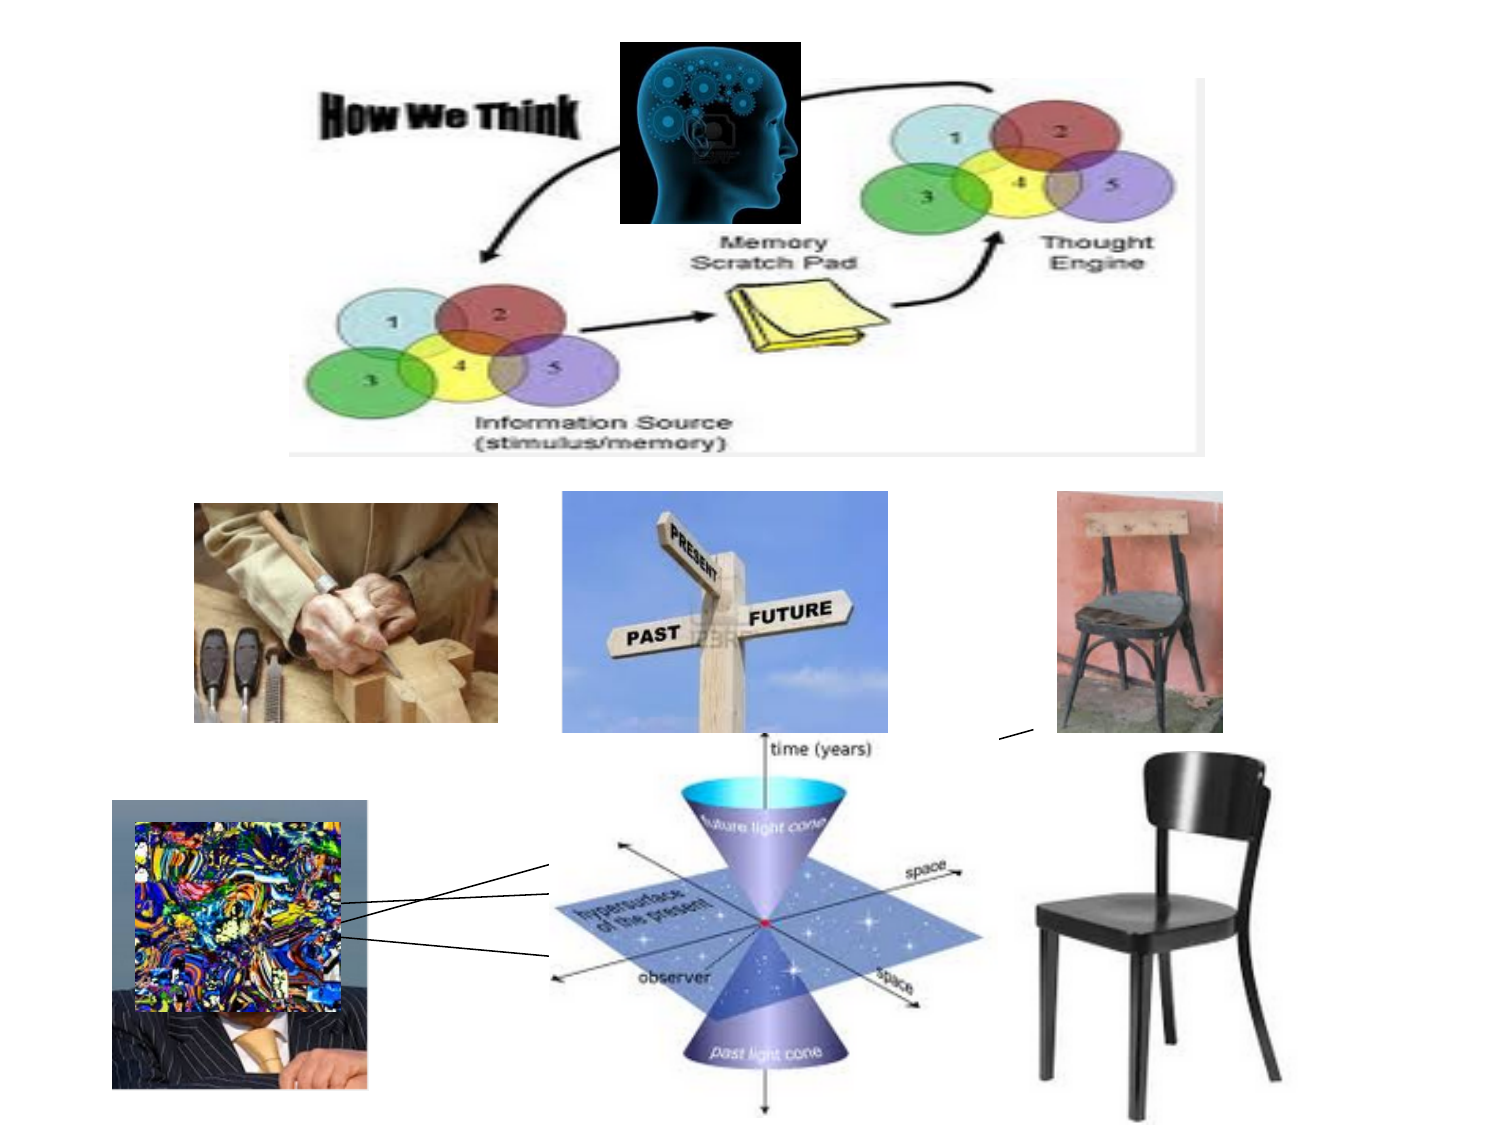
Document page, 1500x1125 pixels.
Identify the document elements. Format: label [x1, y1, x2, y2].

picture [548, 491, 1300, 1125]
text_box [344, 940, 543, 1002]
picture [1056, 491, 1223, 733]
picture [194, 503, 499, 723]
text_box [312, 729, 547, 931]
text_box [1000, 729, 1034, 749]
picture [111, 800, 369, 1092]
picture [289, 42, 1205, 458]
